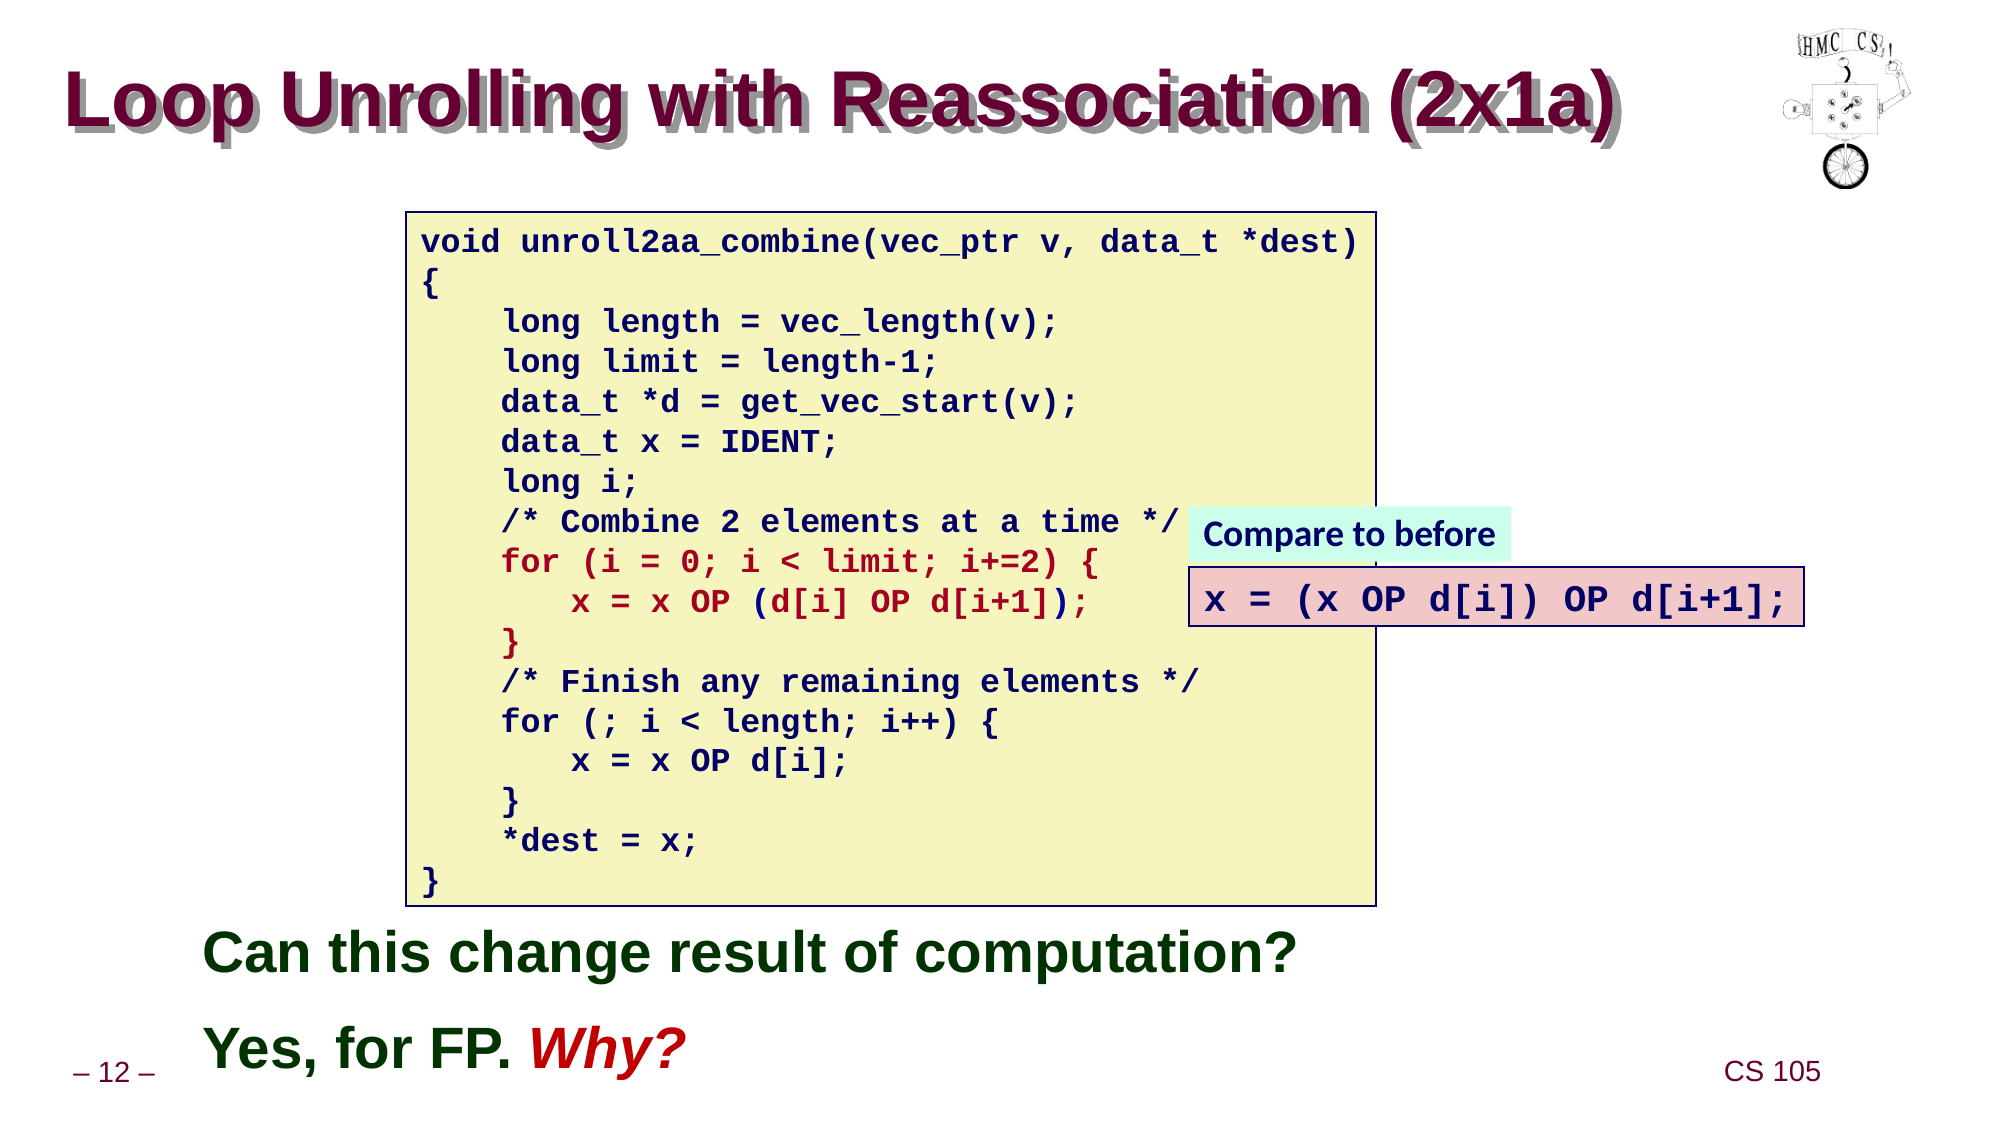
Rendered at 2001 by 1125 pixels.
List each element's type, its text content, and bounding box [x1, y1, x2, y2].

picture [1783, 24, 1911, 189]
list Can this change result of computation? Yes, for FP. Why? [187, 912, 1881, 1058]
title Loop Unrolling with Reassociation (2x1a) [63, 40, 1750, 163]
text_box x = (x OP d[i]) OP d[i+1]; [1188, 566, 1804, 627]
text_box Compare to before [1188, 506, 1512, 562]
text_box void unroll2aa_combine(vec_ptr v, data_t *dest) { long length = vec_length(v); long limit = length-1; data_t *d = get_vec_start(v); data_t x = IDENT; long i; /* Combine 2 elements at a time */ for (i = 0; i < limit; i+=2) { x = x OP (d[i] OP d[i+1]); } /* Finish any remaining elements */ for (; i < length; i++) { x = x OP d[i]; } *dest = x; } [405, 212, 1376, 906]
